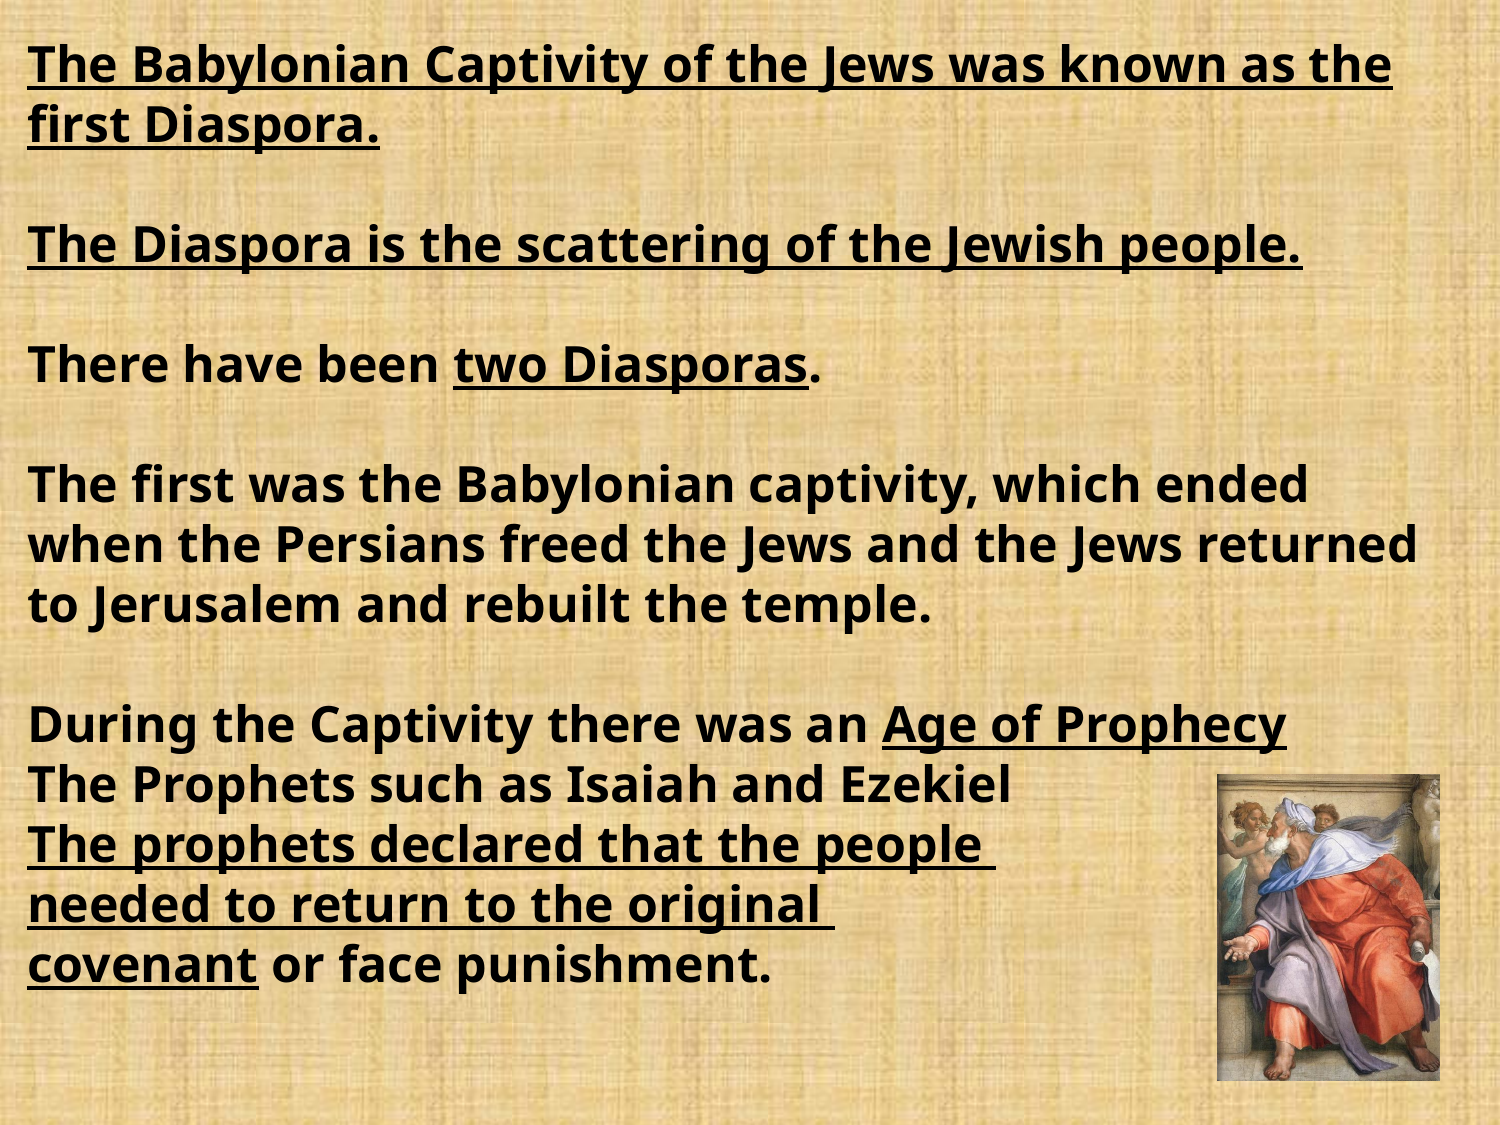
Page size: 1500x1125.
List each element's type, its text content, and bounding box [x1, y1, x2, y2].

text_box The Babylonian Captivity of the Jews was known as the first Diaspora. The Diaspora is the scattering of the Jewish people. There have been two Diasporas. The first was the Babylonian captivity, which ended when the Persians freed the Jews and the Jews returned to Jerusalem and rebuilt the temple. During the Captivity there was an Age of Prophecy The Prophets such as Isaiah and Ezekiel The prophets declared that the people needed to return to the original covenant or face punishment. [12, 24, 1475, 1120]
picture [0, 0, 1500, 1125]
